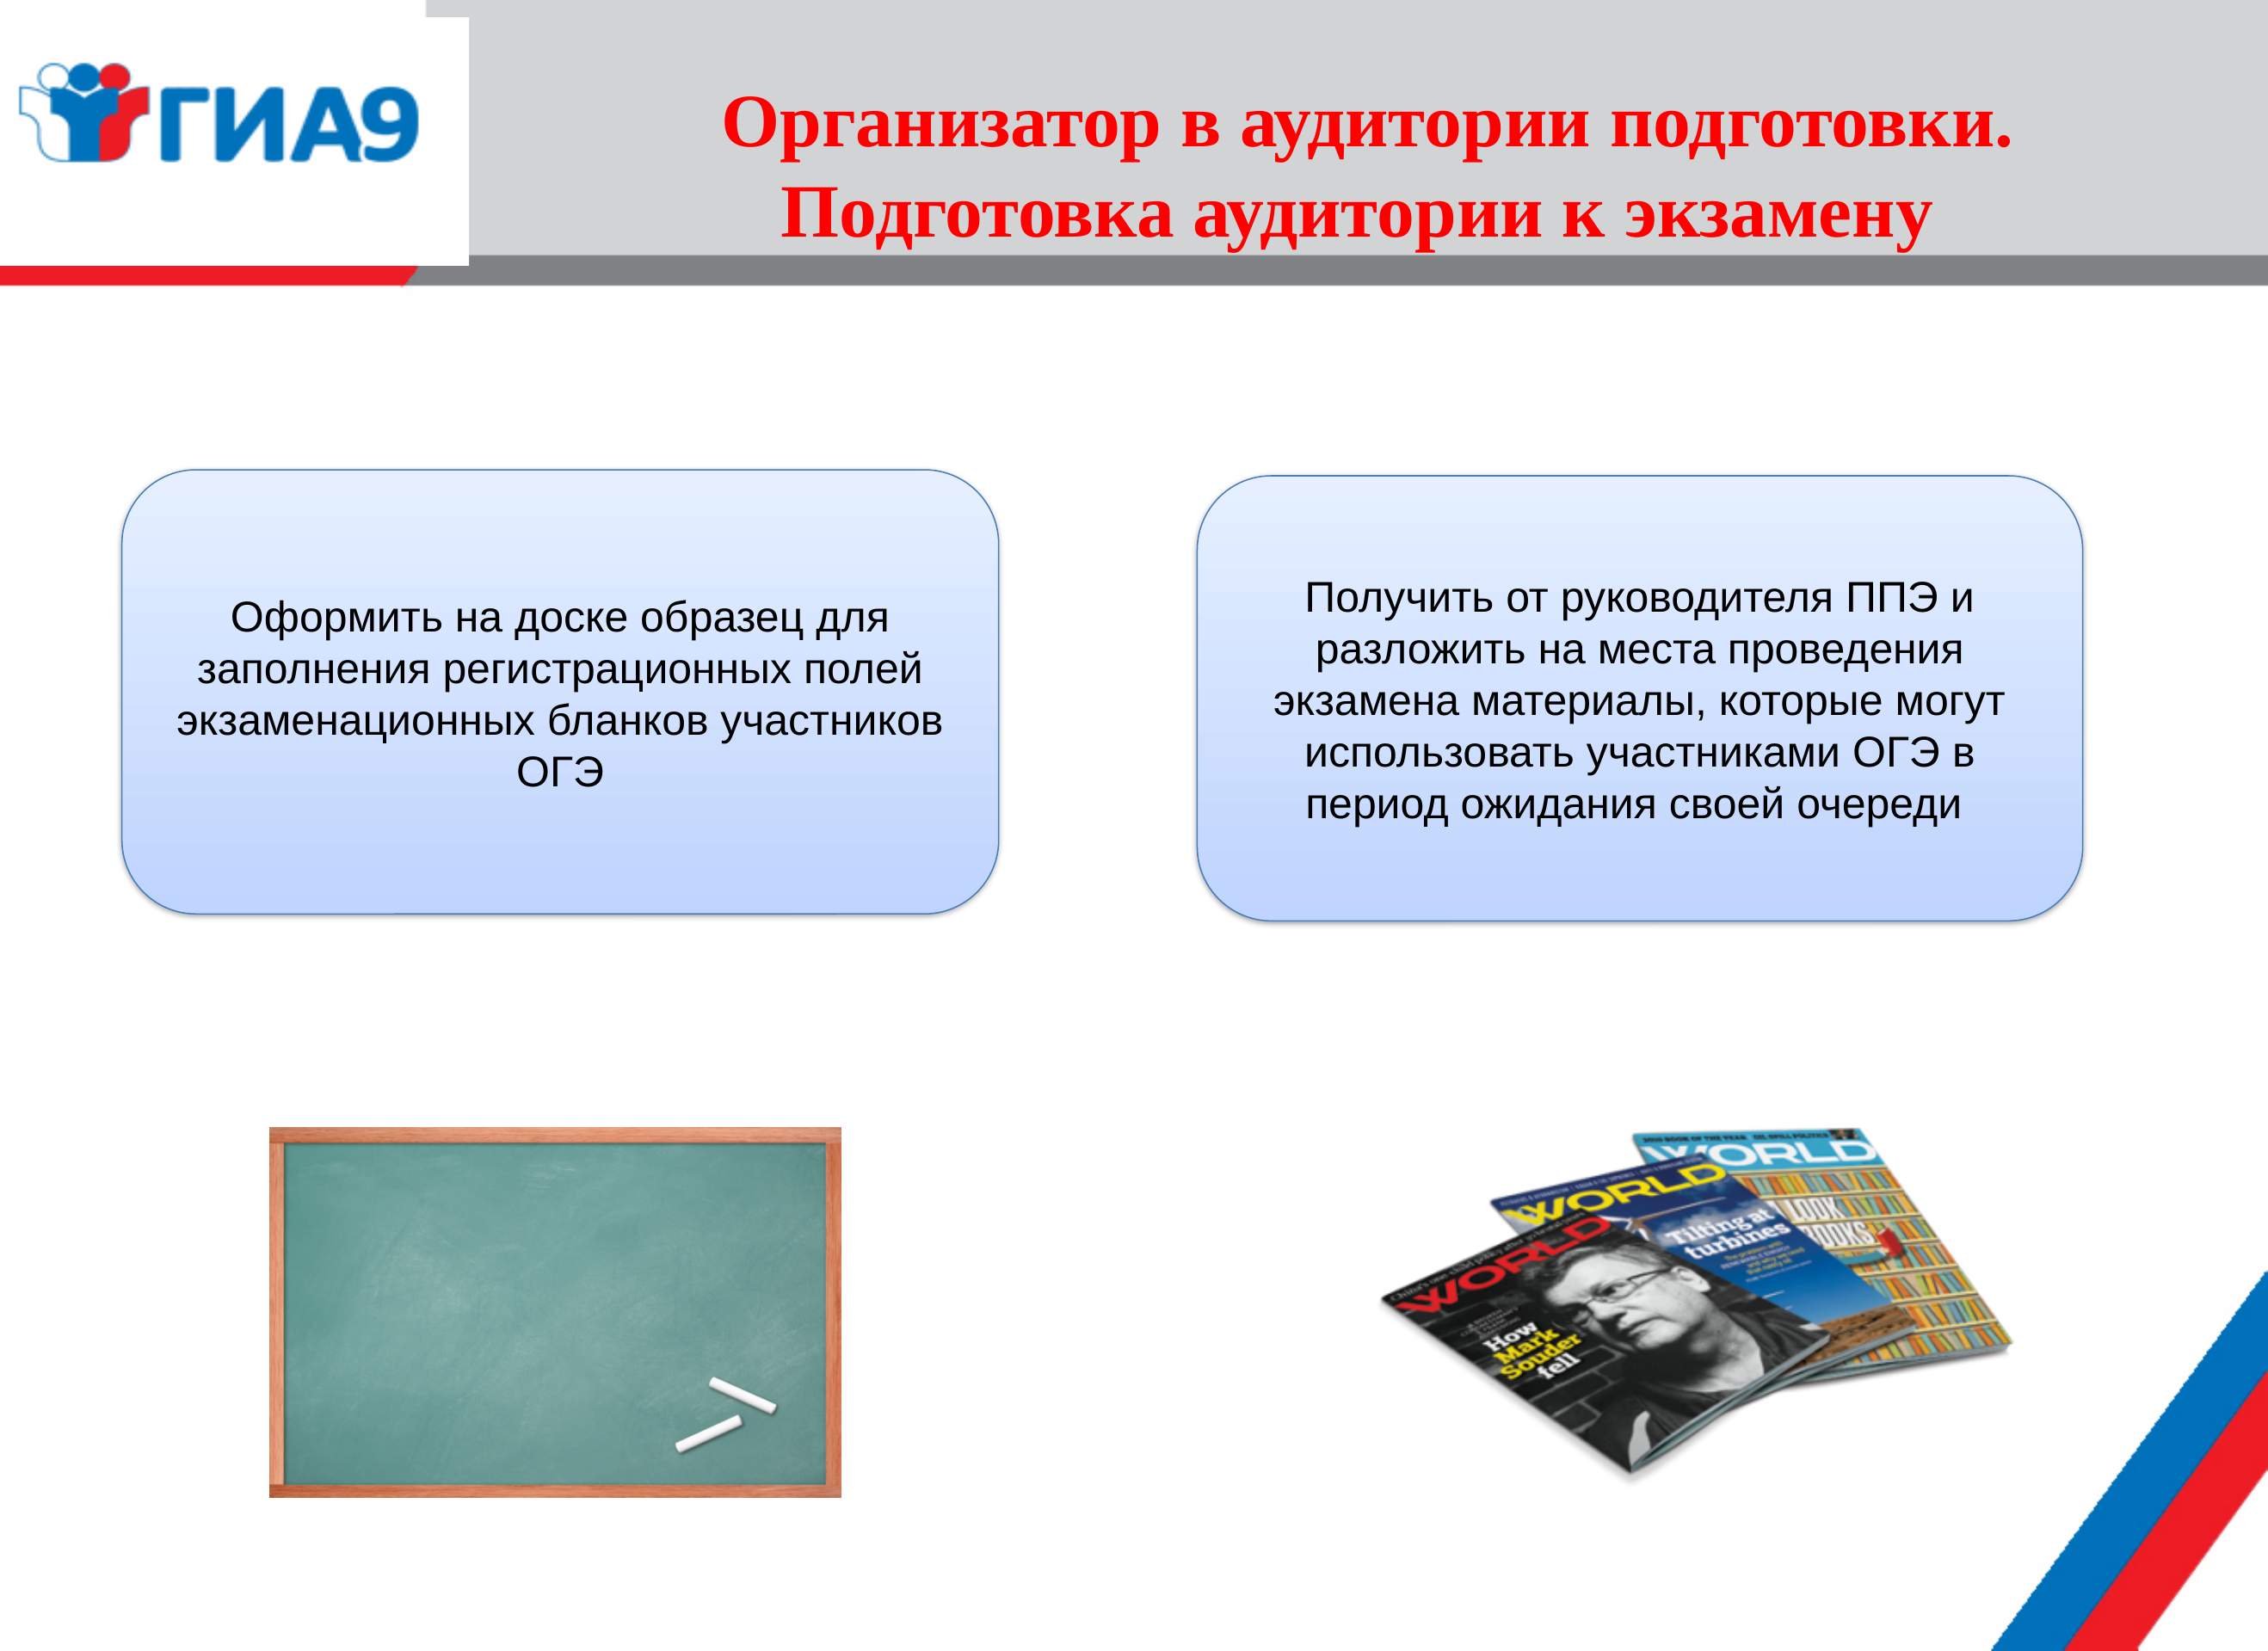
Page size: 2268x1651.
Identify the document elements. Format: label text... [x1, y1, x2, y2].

text_box Получить от руководителя ППЭ и разложить на места проведения экзамена материалы, которые могут использовать участниками ОГЭ в период ожидания своей очереди [1196, 475, 2084, 922]
picture [0, 0, 2268, 1651]
text_box Организатор в аудитории подготовки. Подготовка аудитории к экзамену [514, 60, 2201, 264]
text_box Оформить на доске образец для заполнения регистрационных полей экзаменационных бланков участников ОГЭ [120, 469, 1000, 915]
